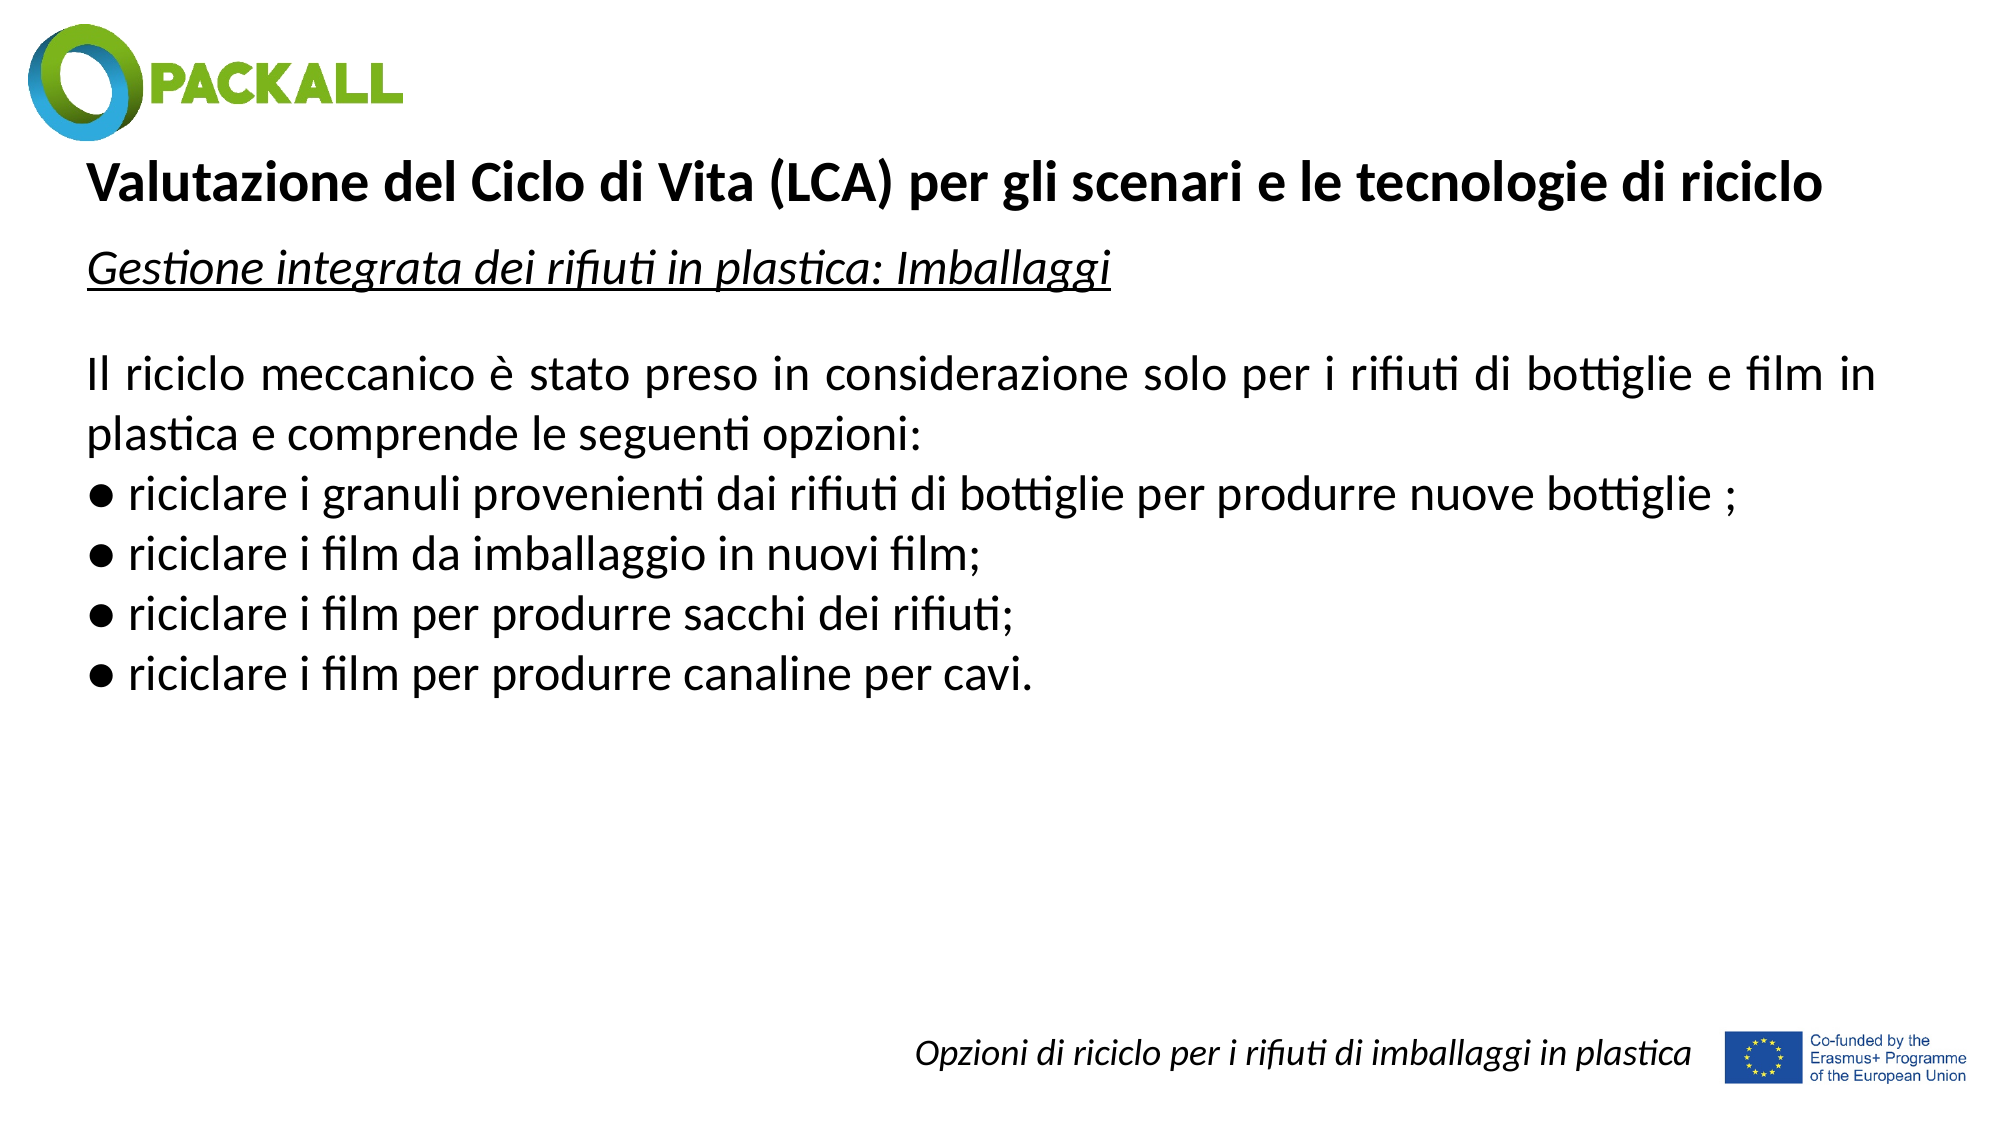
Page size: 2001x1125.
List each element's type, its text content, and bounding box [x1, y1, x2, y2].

text_box Valutazione del Ciclo di Vita (LCA) per gli scenari e le tecnologie di riciclo [71, 135, 1850, 221]
text_box Opzioni di riciclo per i rifiuti di imballaggi in plastica [899, 1020, 1712, 1081]
text_box Il riciclo meccanico è stato preso in considerazione solo per i rifiuti di bottiglie e film in plastica e comprende le seguenti opzioni: ● riciclare i granuli provenienti dai rifiuti di bottiglie per produrre nuove bottiglie ; ● riciclare i film da imballaggio in nuovi film; ● riciclare i film per produrre sacchi dei rifiuti; ● riciclare i film per produrre canaline per cavi. [71, 333, 1893, 709]
picture [1712, 1020, 1979, 1093]
picture [28, 24, 403, 143]
text_box Gestione integrata dei rifiuti in plastica: Imballaggi [71, 227, 1820, 302]
